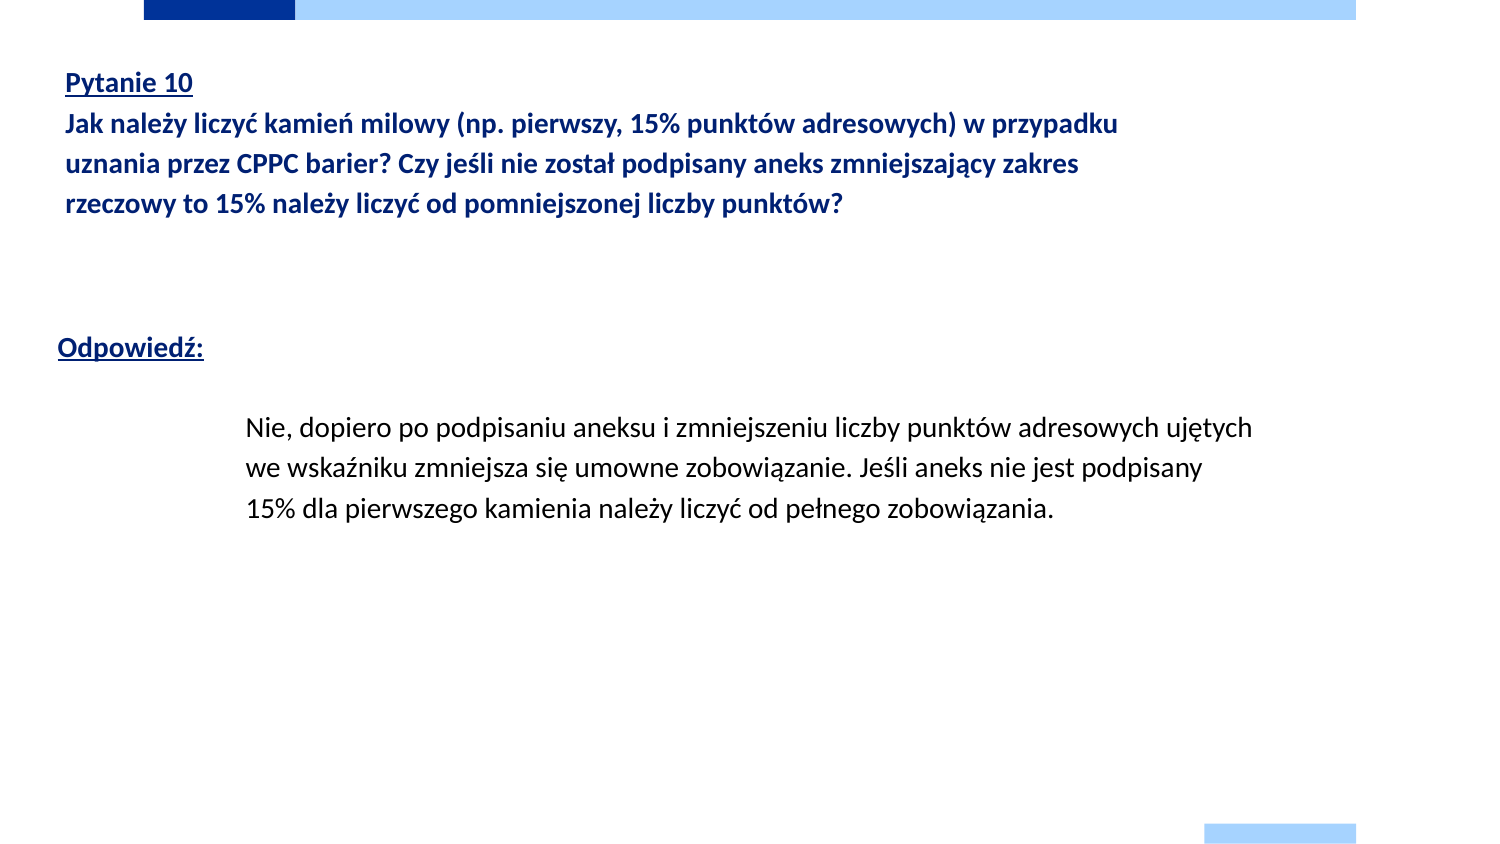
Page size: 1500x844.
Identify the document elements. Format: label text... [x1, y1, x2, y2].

title Odpowiedź: [57, 312, 1022, 386]
list Nie, dopiero po podpisaniu aneksu i zmniejszeniu liczby punktów adresowych ujętych we wskaźniku zmniejsza się umowne zobowiązanie. Jeśli aneks nie jest podpisany 15% dla pierwszego kamienia należy liczyć od pełnego zobowiązania. [245, 402, 1255, 745]
text_box Pytanie 10 Jak należy liczyć kamień milowy (np. pierwszy, 15% punktów adresowych) w przypadku uznania przez CPPC barier? Czy jeśli nie został podpisany aneks zmniejszający zakres rzeczowy to 15% należy liczyć od pomniejszonej liczby punktów? [65, 58, 1177, 320]
